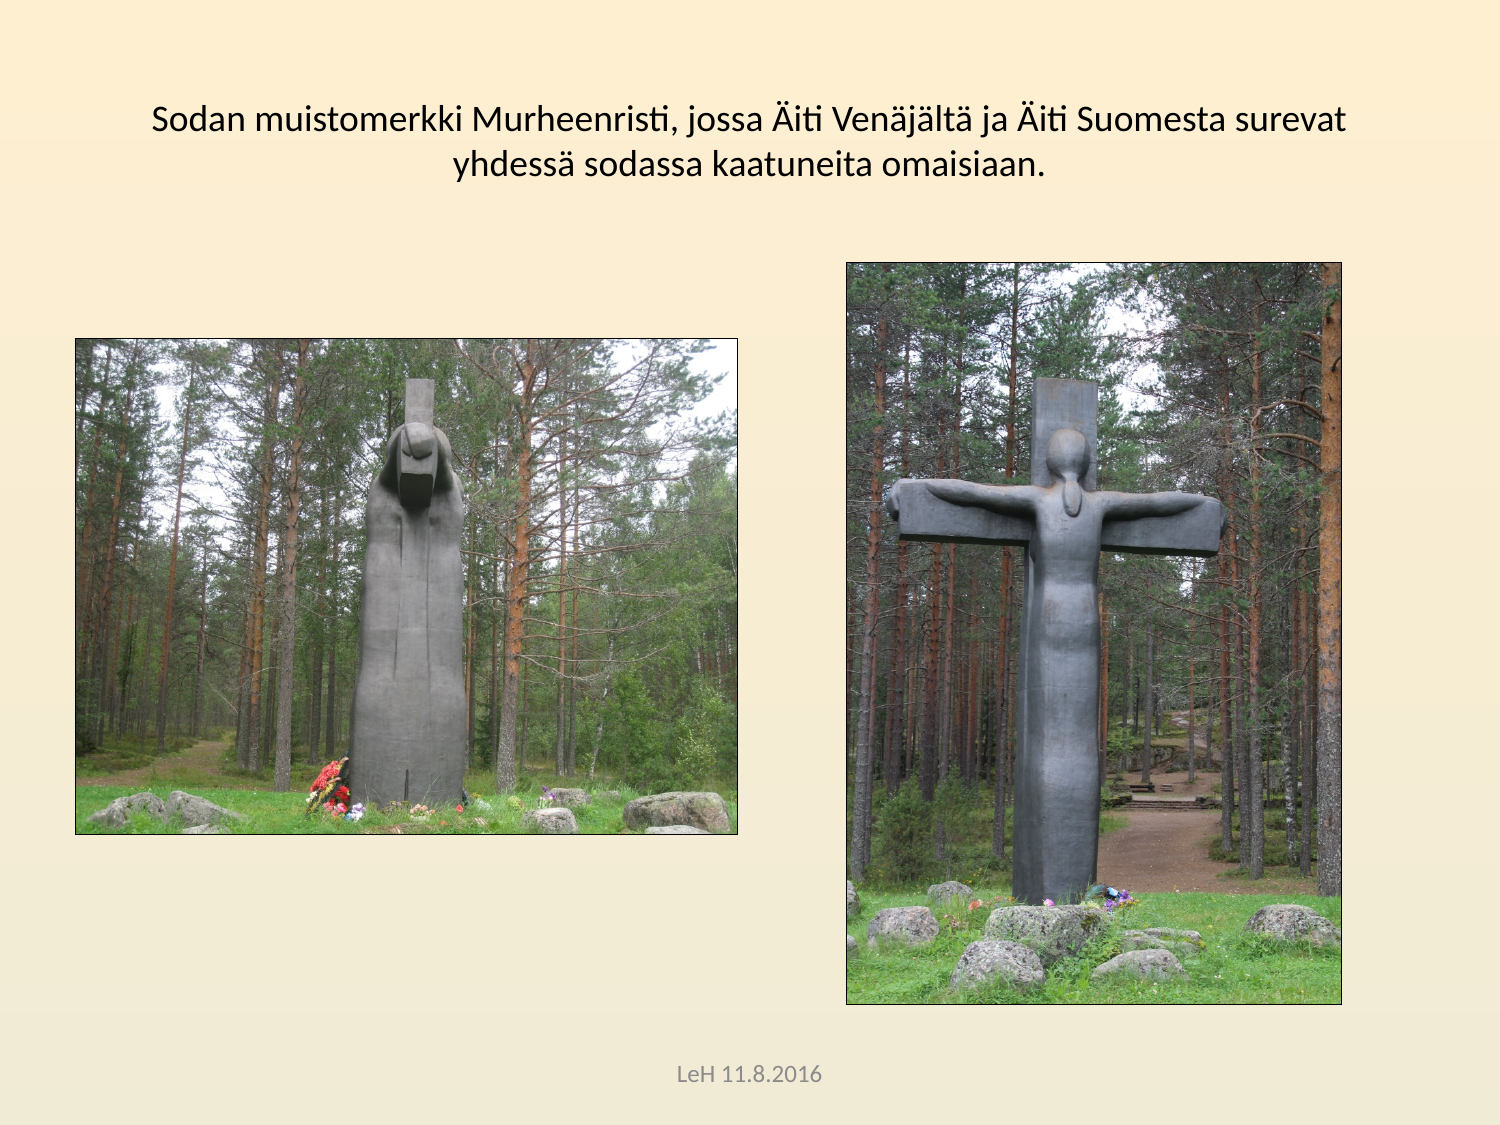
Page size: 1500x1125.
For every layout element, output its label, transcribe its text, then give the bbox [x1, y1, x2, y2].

footer LeH 11.8.2016 [512, 1042, 988, 1103]
title Sodan muistomerkki Murheenristi, jossa Äiti Venäjältä ja Äiti Suomesta surevat yhdessä sodassa kaatuneita omaisiaan. [75, 45, 1425, 233]
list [74, 337, 738, 836]
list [845, 262, 1342, 1006]
